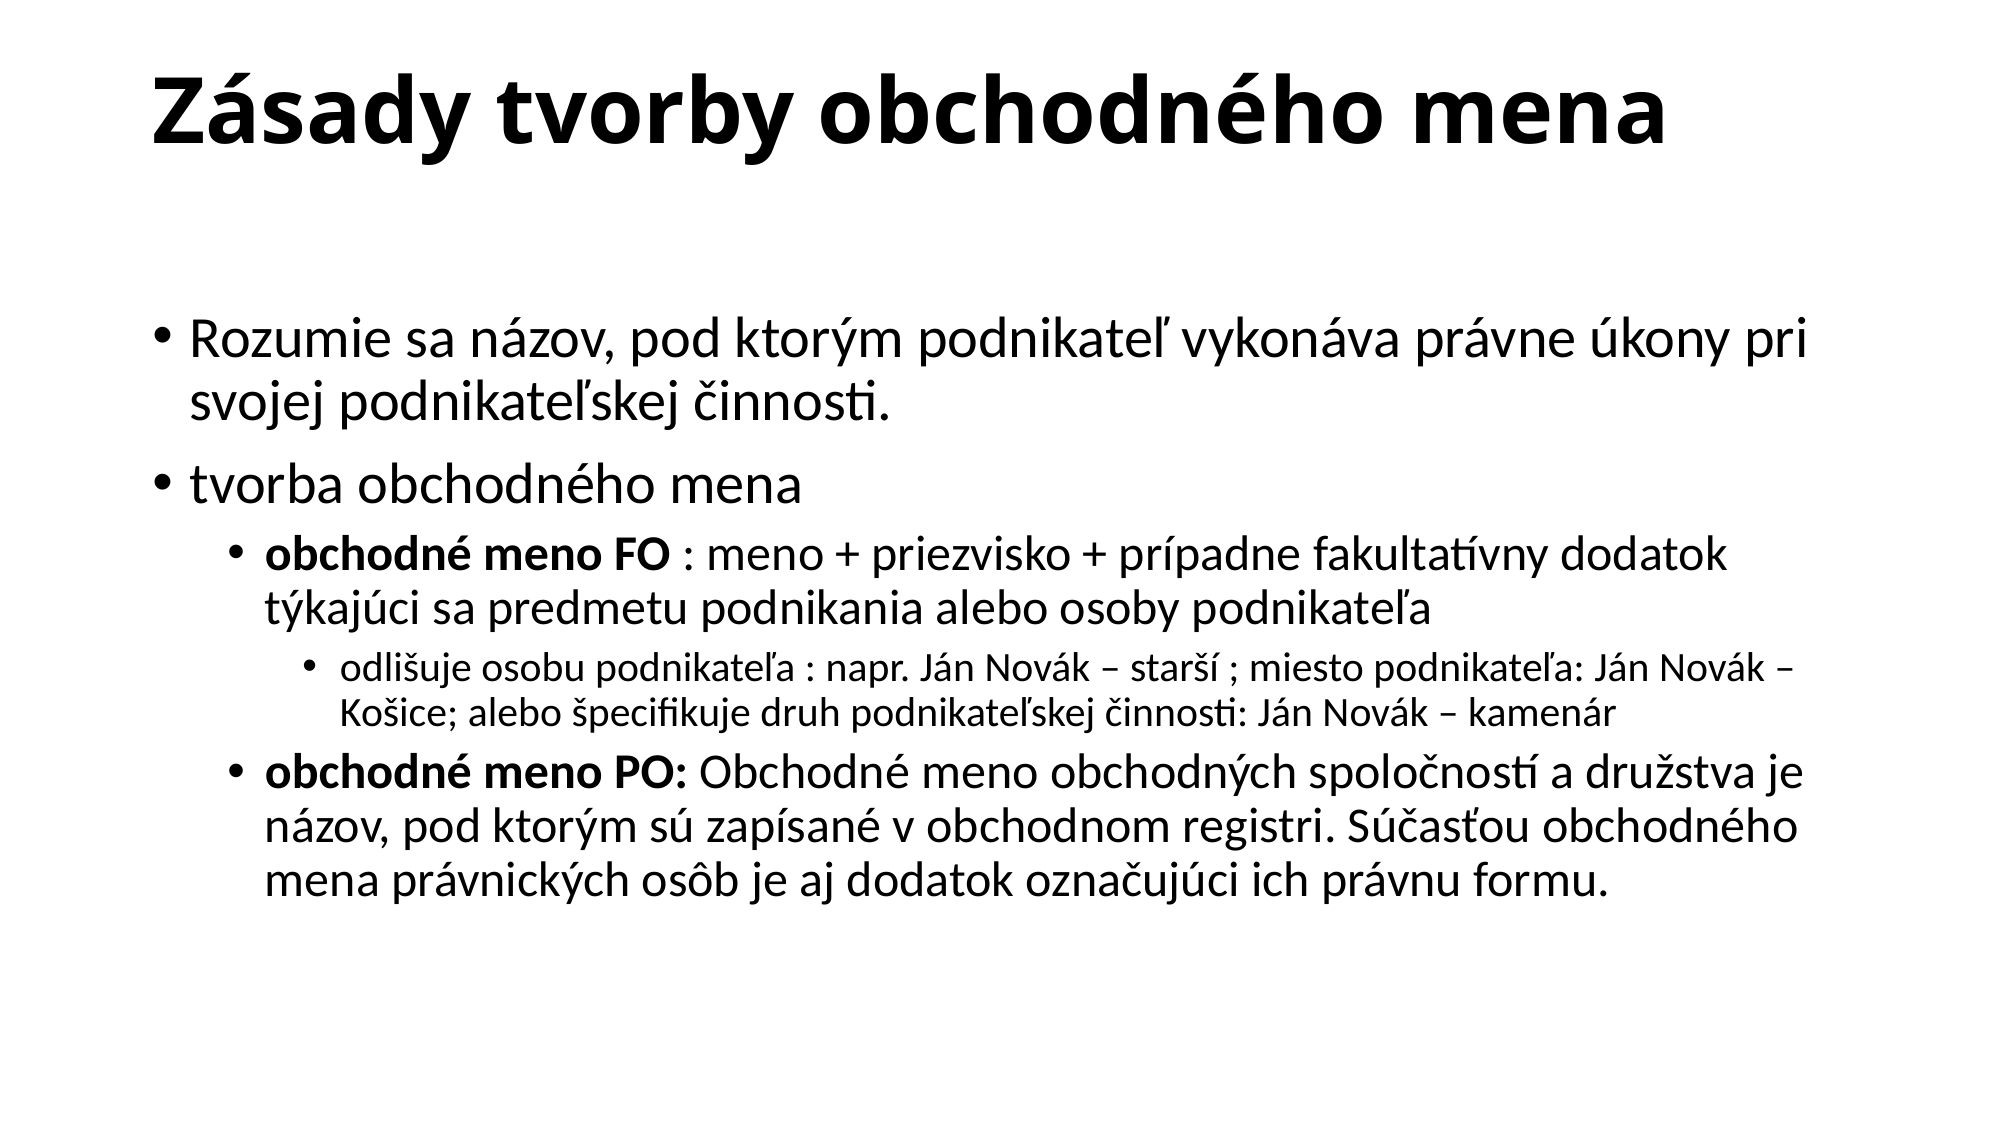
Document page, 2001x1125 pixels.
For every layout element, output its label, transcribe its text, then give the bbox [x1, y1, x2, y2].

title Zásady tvorby obchodného mena [137, 59, 1863, 278]
list Rozumie sa názov, pod ktorým podnikateľ vykonáva právne úkony pri svojej podnikateľskej činnosti. tvorba obchodného mena obchodné meno FO : meno + priezvisko + prípadne fakultatívny dodatok týkajúci sa predmetu podnikania alebo osoby podnikateľa odlišuje osobu podnikateľa : napr. Ján Novák – starší ; miesto podnikateľa: Ján Novák – Košice; alebo špecifikuje druh podnikateľskej činnosti: Ján Novák – kamenár obchodné meno PO: Obchodné meno obchodných spoločností a družstva je názov, pod ktorým sú zapísané v obchodnom registri. Súčasťou obchodného mena právnických osôb je aj dodatok označujúci ich právnu formu. [137, 299, 1863, 1014]
